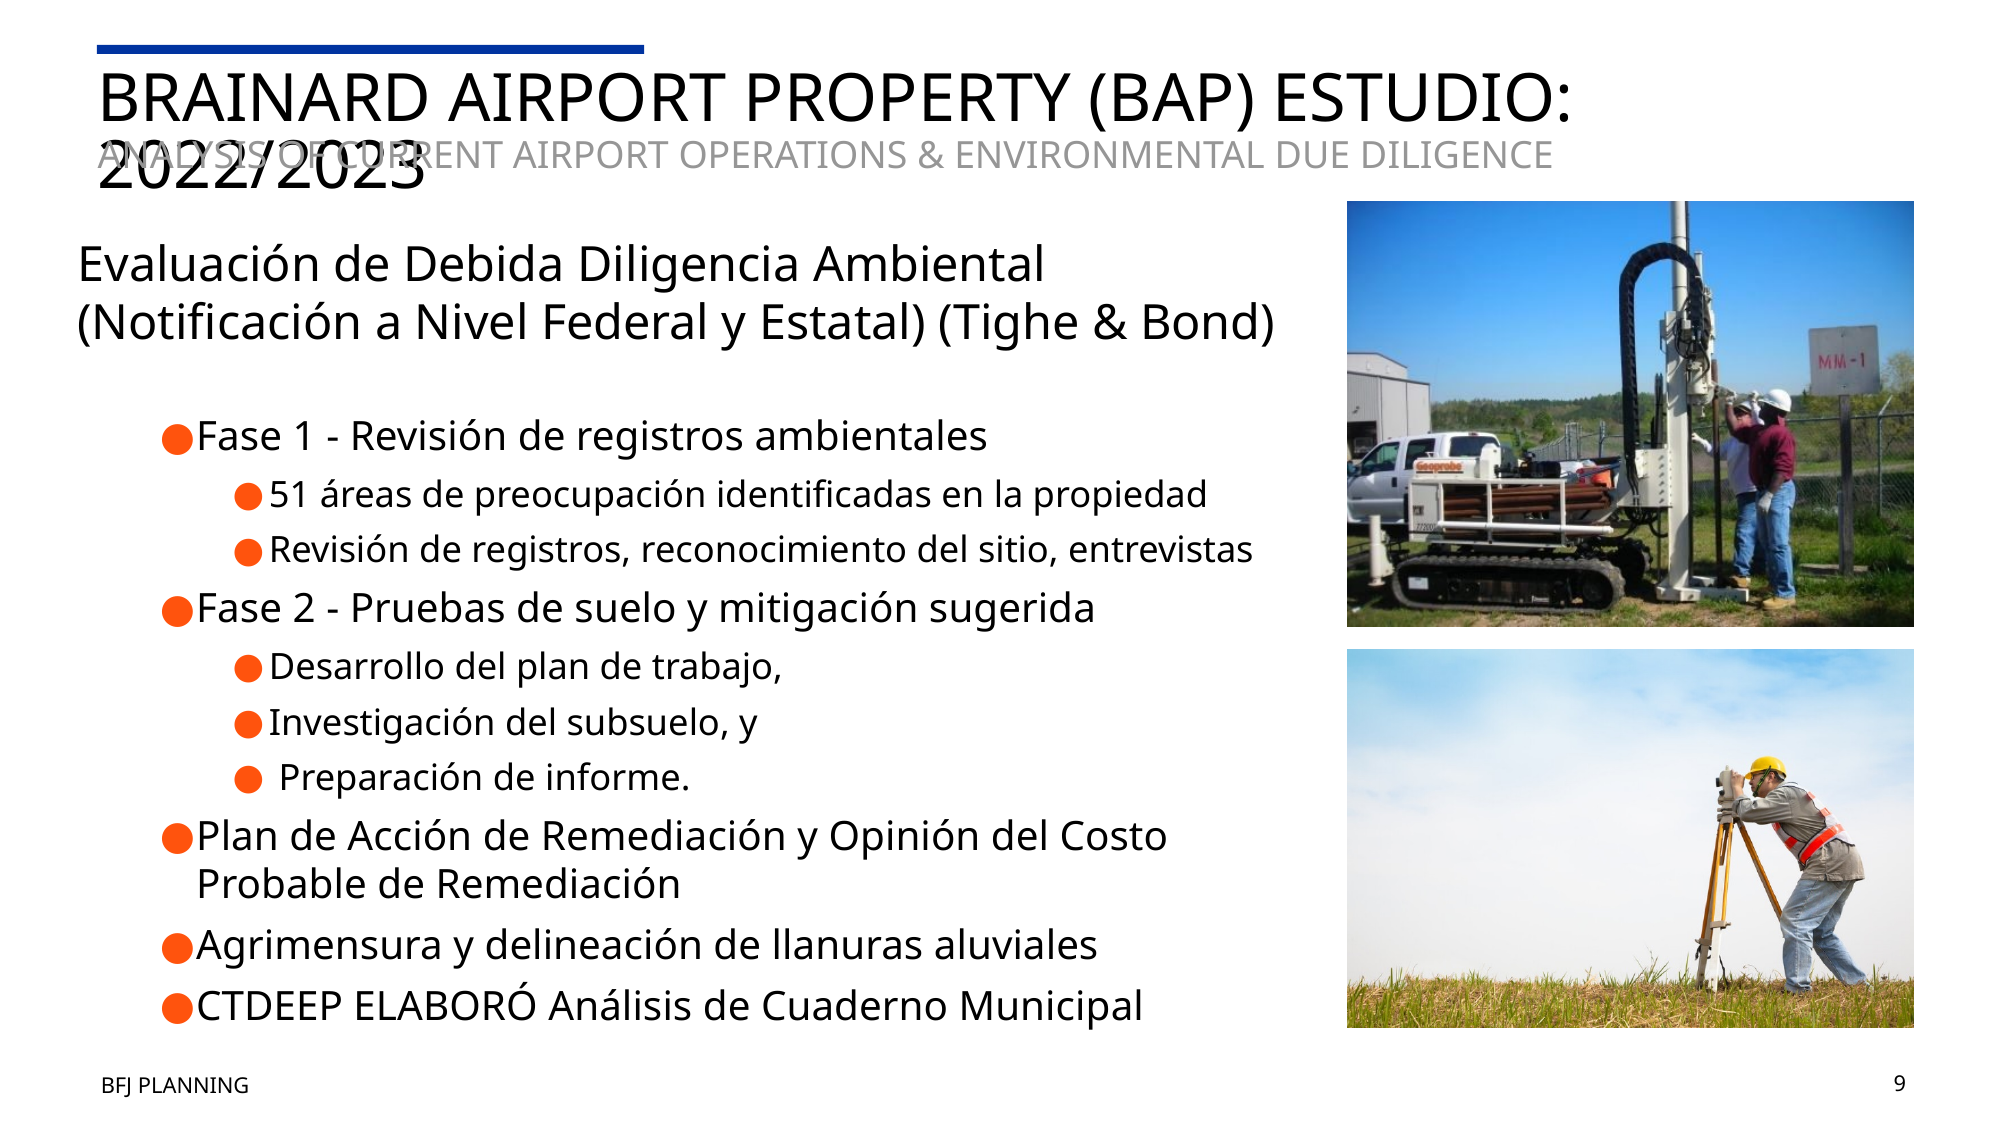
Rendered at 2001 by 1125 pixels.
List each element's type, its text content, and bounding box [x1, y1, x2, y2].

list Evaluación de Debida Diligencia Ambiental (Notificación a Nivel Federal y Estatal) (Tighe & Bond) Fase 1 - Revisión de registros ambientales 51 áreas de preocupación identificadas en la propiedad Revisión de registros, reconocimiento del sitio, entrevistas Fase 2 - Pruebas de suelo y mitigación sugerida Desarrollo del plan de trabajo, Investigación del subsuelo, y Preparación de informe. Plan de Acción de Remediación y Opinión del Costo Probable de Remediación Agrimensura y delineación de llanuras aluviales CTDEEP ELABORÓ Análisis de Cuaderno Municipal [62, 225, 1300, 1050]
list BRAINARD AIRPORT PROPERTY (BAP) Estudio: 2022/2023 [82, 60, 1925, 212]
picture [1347, 201, 1914, 627]
list ANALYSIS OF CURRENT AIRPORT OPERATIONS & Environmental due diligence [82, 123, 1826, 204]
picture [1347, 649, 1914, 1028]
